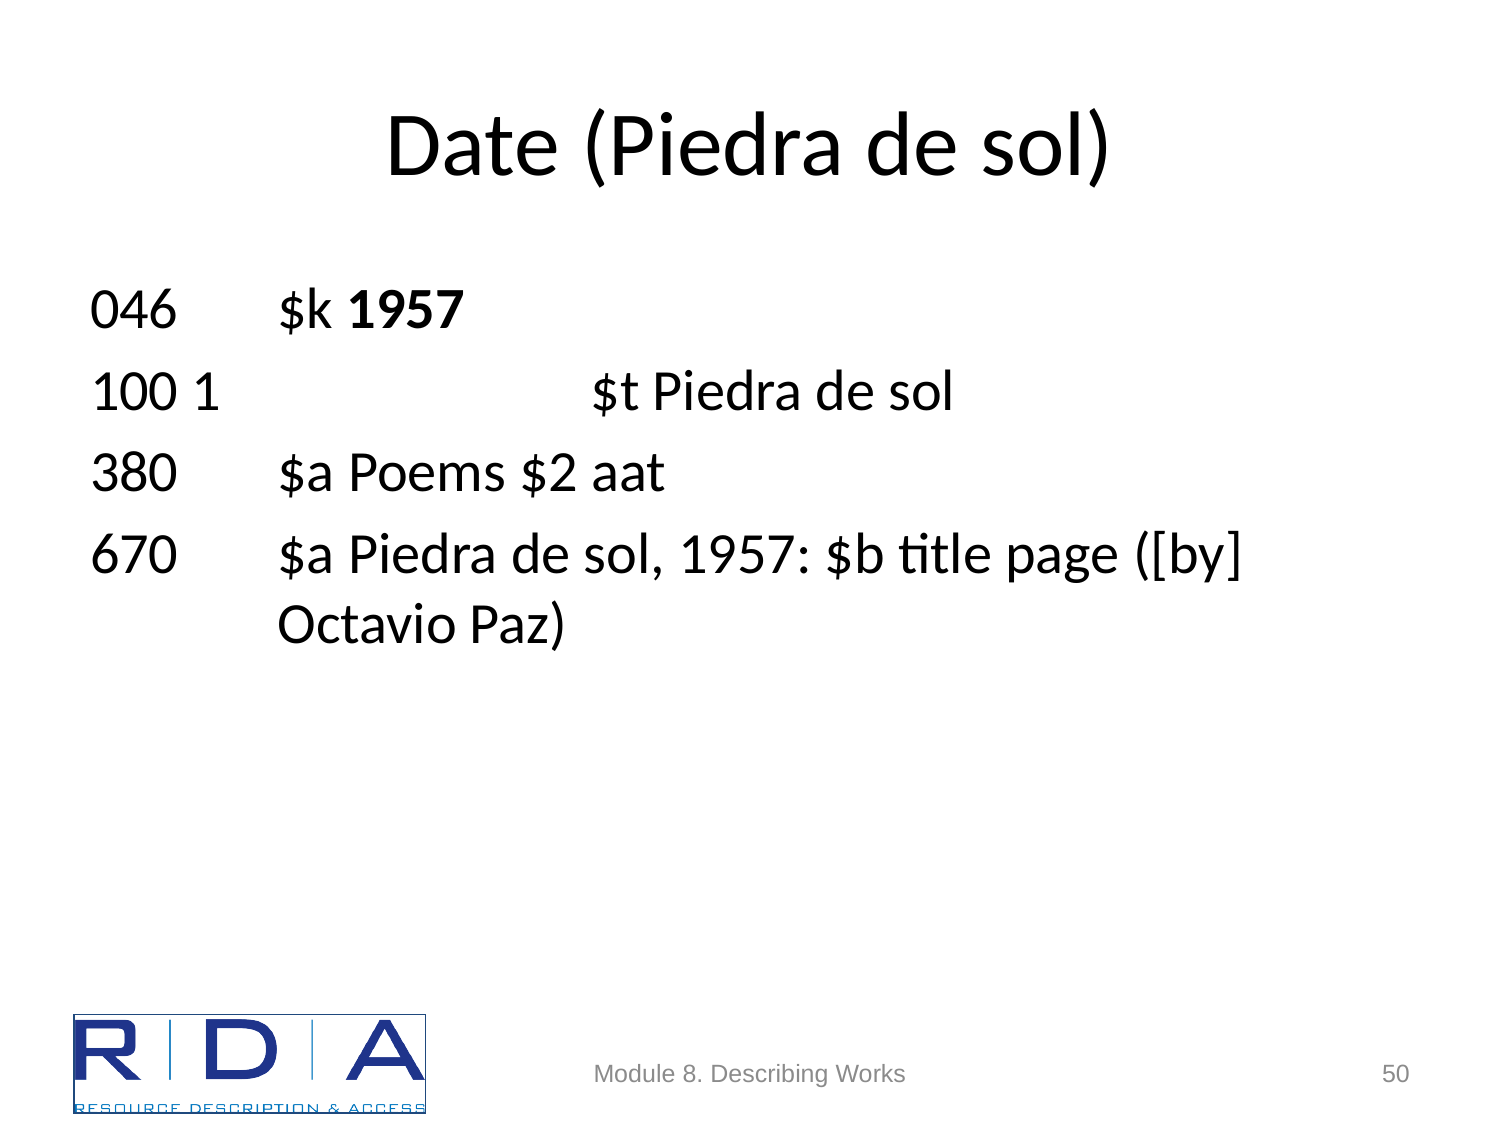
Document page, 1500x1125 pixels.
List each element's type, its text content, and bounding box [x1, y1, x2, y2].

picture [75, 1015, 425, 1112]
title Date (Piedra de sol) [75, 45, 1425, 233]
list 046 $k 1957 100 1 $t Piedra de sol 380 $a Poems $2 aat 670 $a Piedra de sol, 1957: $b title page ([by] Octavio Paz) [75, 262, 1425, 1005]
footer Module 8. Describing Works [512, 1042, 988, 1103]
slide_number 50 [1074, 1042, 1425, 1103]
